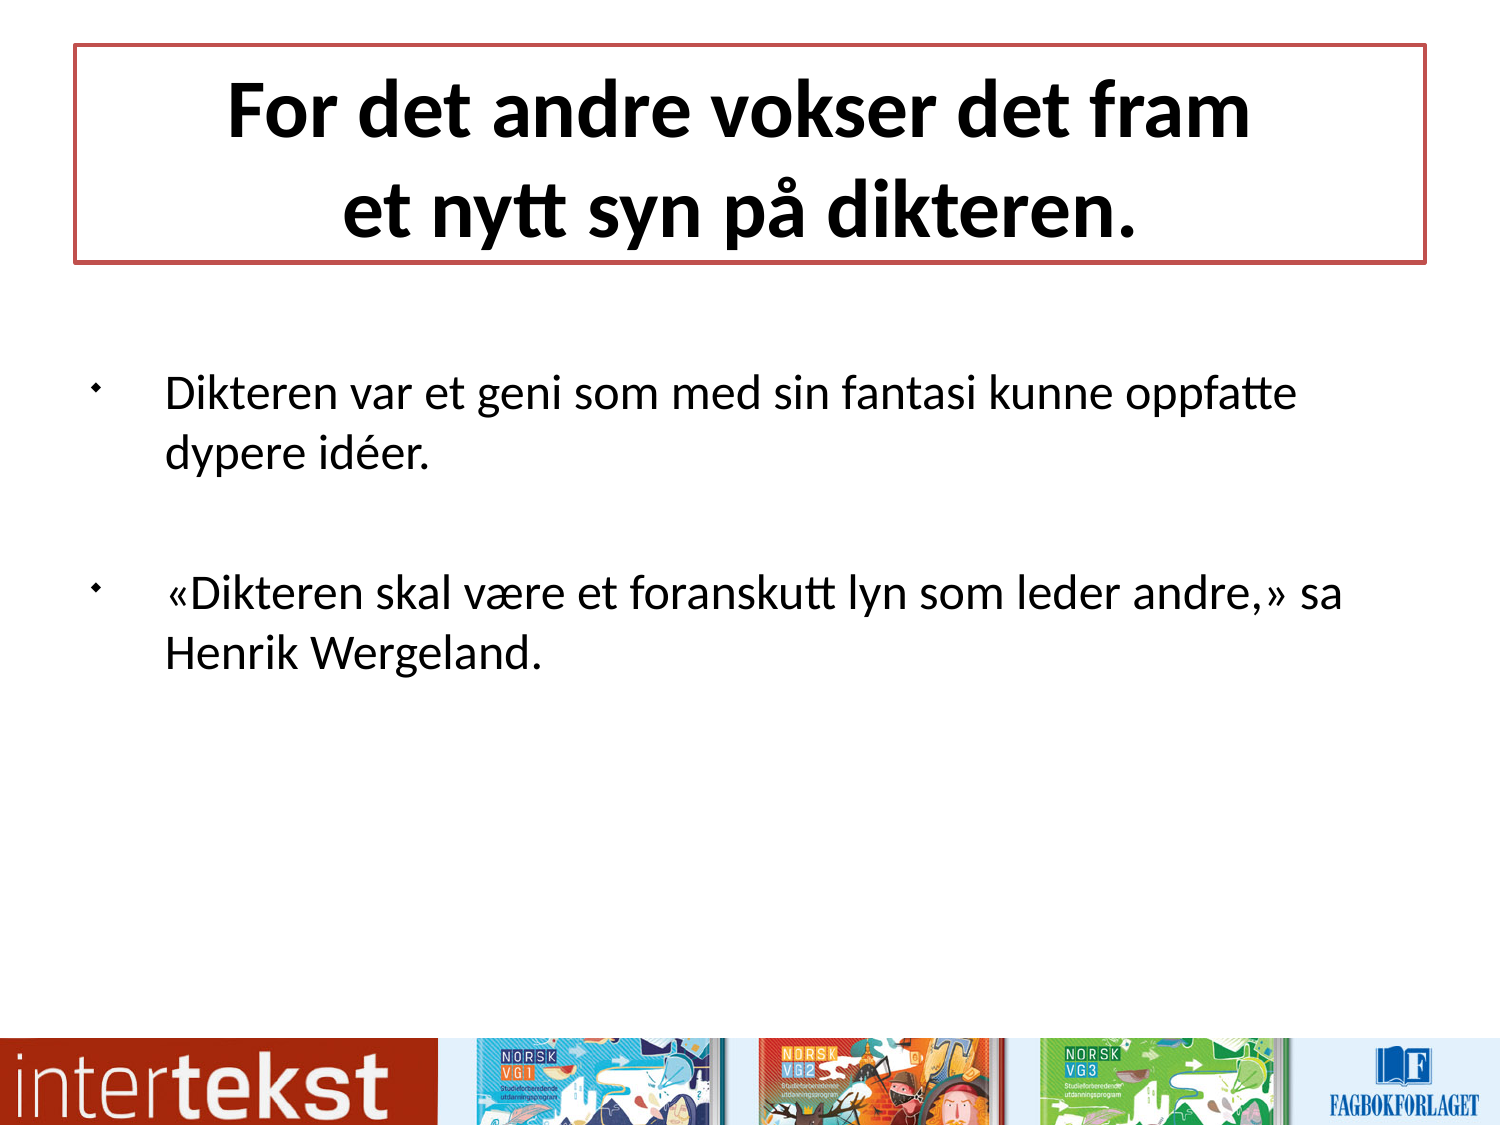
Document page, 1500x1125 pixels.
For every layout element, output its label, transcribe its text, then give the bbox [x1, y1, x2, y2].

picture [0, 1038, 722, 1125]
picture [725, 1038, 1500, 1125]
list Dikteren var et geni som med sin fantasi kunne oppfatte dypere idéer. «Dikteren skal være et foranskutt lyn som leder andre,» sa Henrik Wergeland. [75, 262, 1425, 1005]
title For det andre vokser det fram et nytt syn på dikteren. [73, 43, 1427, 265]
